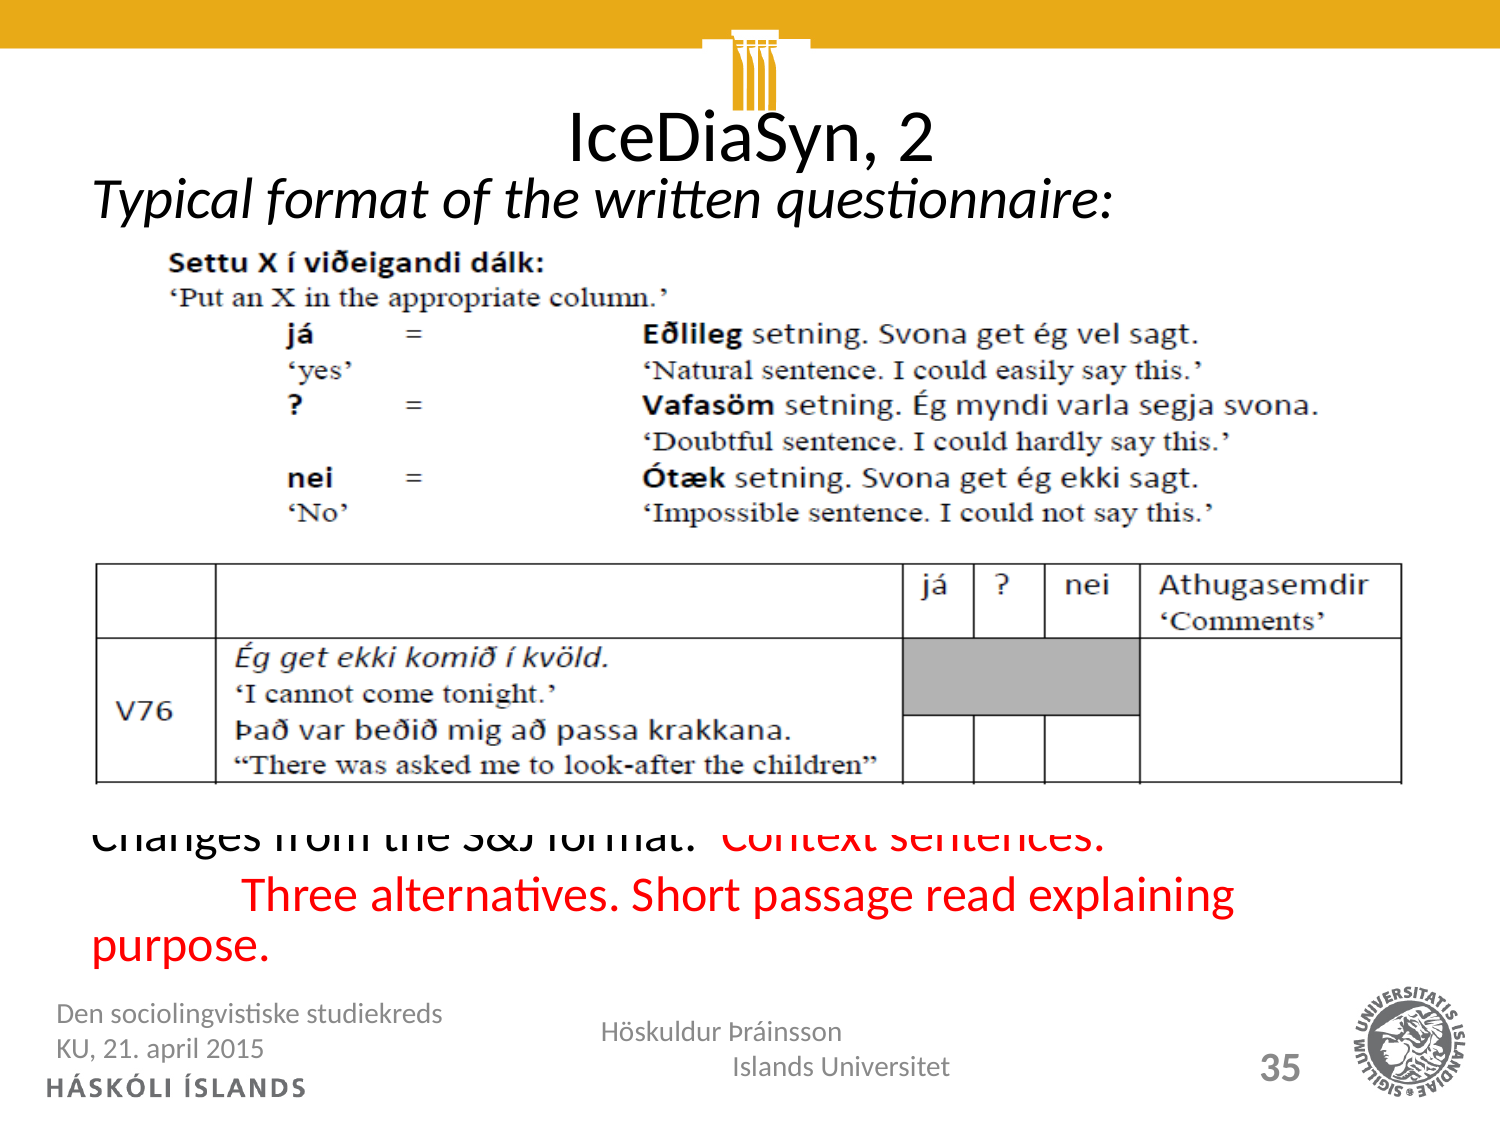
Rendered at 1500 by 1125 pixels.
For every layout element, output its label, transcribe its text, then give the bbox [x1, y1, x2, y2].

list Typical format of the written questionnaire: Changes from the S&J format: Context sentences. Three alternatives. Short passage read explaining purpose. [76, 843, 1427, 1010]
list Typical format of the written questionnaire: Changes from the S&J format: Context sentences. Three alternatives. Short passage read explaining purpose. [76, 172, 1427, 230]
footer Höskuldur Þráinsson Islands Universitet [584, 1011, 976, 1083]
title IceDiaSyn, 2 [76, 66, 1428, 197]
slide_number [41, 999, 491, 1060]
slide_number 35 [1069, 1034, 1317, 1095]
picture [0, 0, 1500, 1125]
